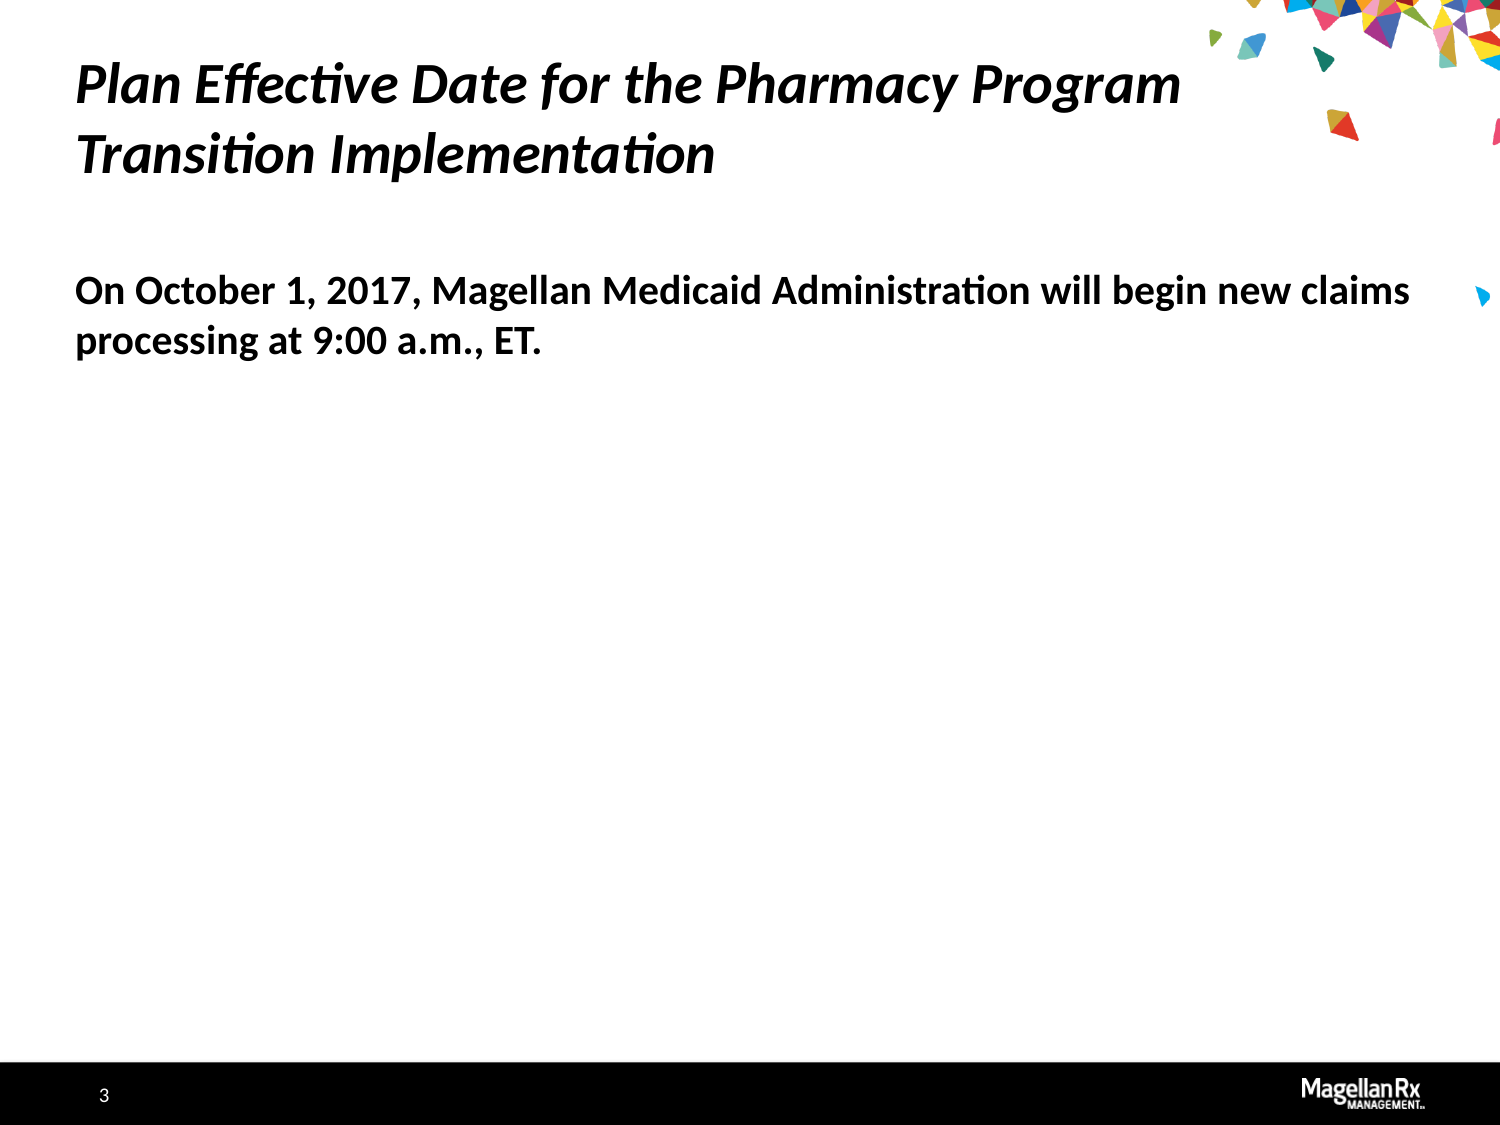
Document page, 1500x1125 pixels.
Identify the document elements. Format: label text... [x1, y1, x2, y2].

title Plan Effective Date for the Pharmacy Program Transition Implementation [75, 45, 1425, 196]
slide_number 3 [75, 1078, 125, 1109]
picture [1302, 1078, 1425, 1109]
picture [1100, 0, 1500, 307]
list On October 1, 2017, Magellan Medicaid Administration will begin new claims processing at 9:00 a.m., ET. [75, 262, 1425, 1005]
